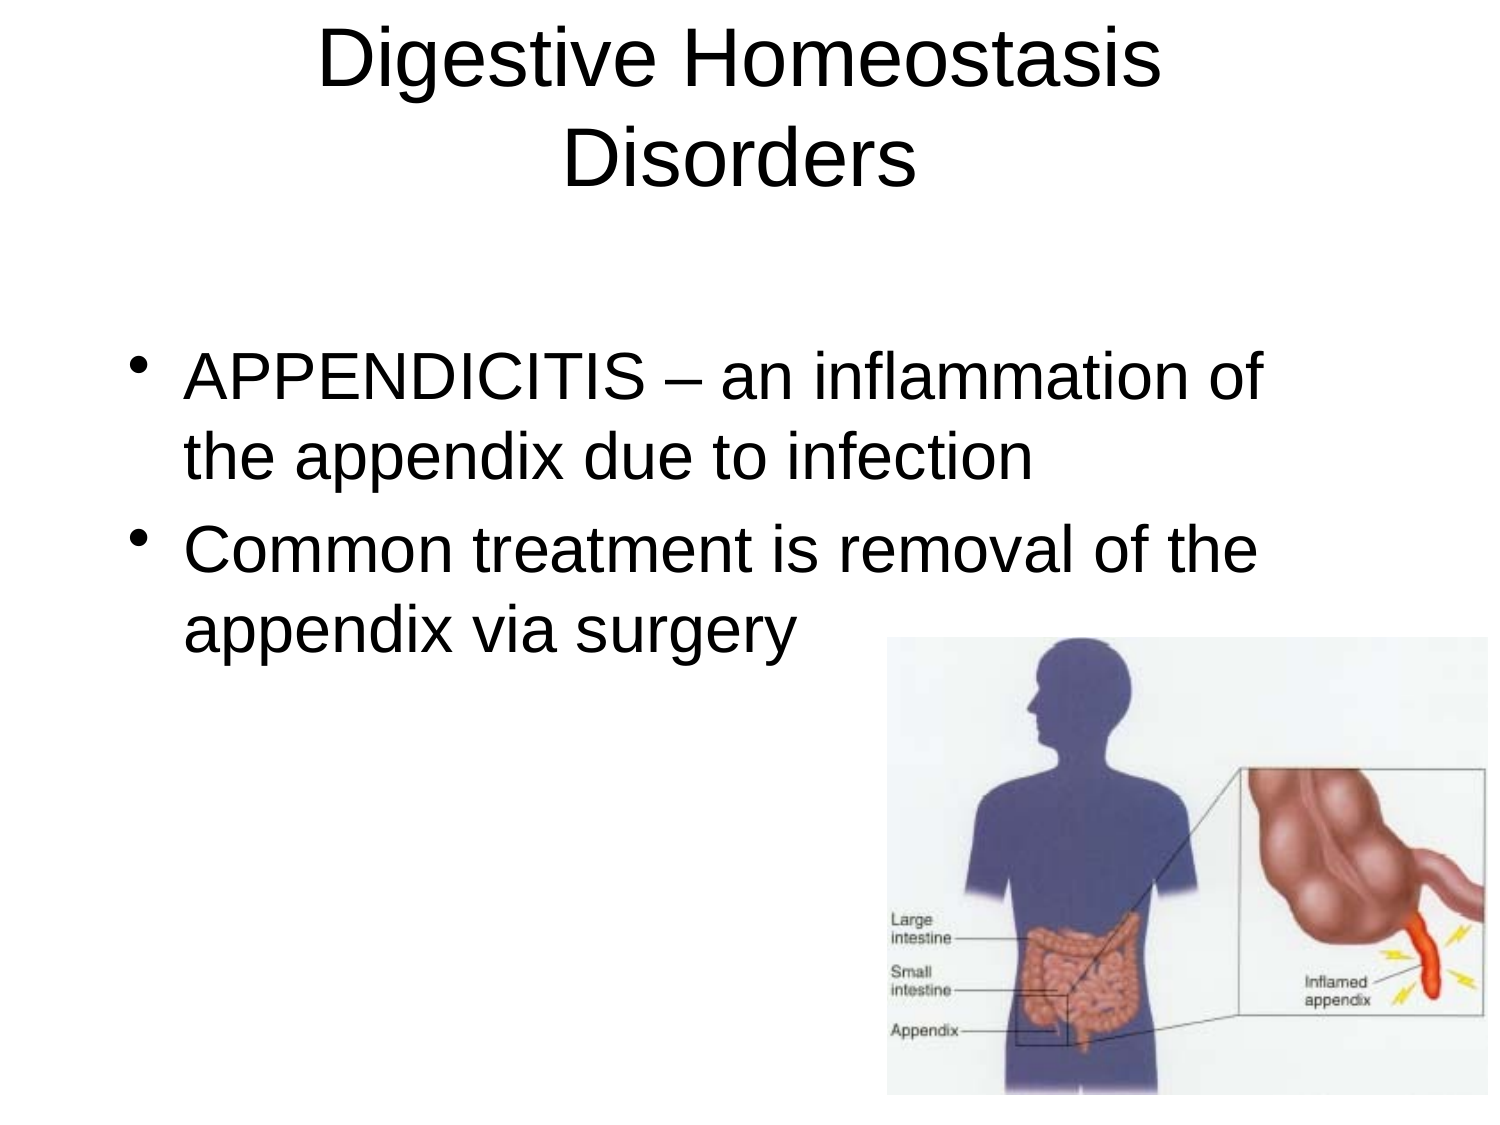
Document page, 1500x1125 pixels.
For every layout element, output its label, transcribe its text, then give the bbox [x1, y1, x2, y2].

title Digestive Homeostasis Disorders [152, 0, 1328, 220]
list APPENDICITIS – an inflammation of the appendix due to infection Common treatment is removal of the appendix via surgery [112, 324, 1388, 1001]
picture [887, 637, 1488, 1096]
